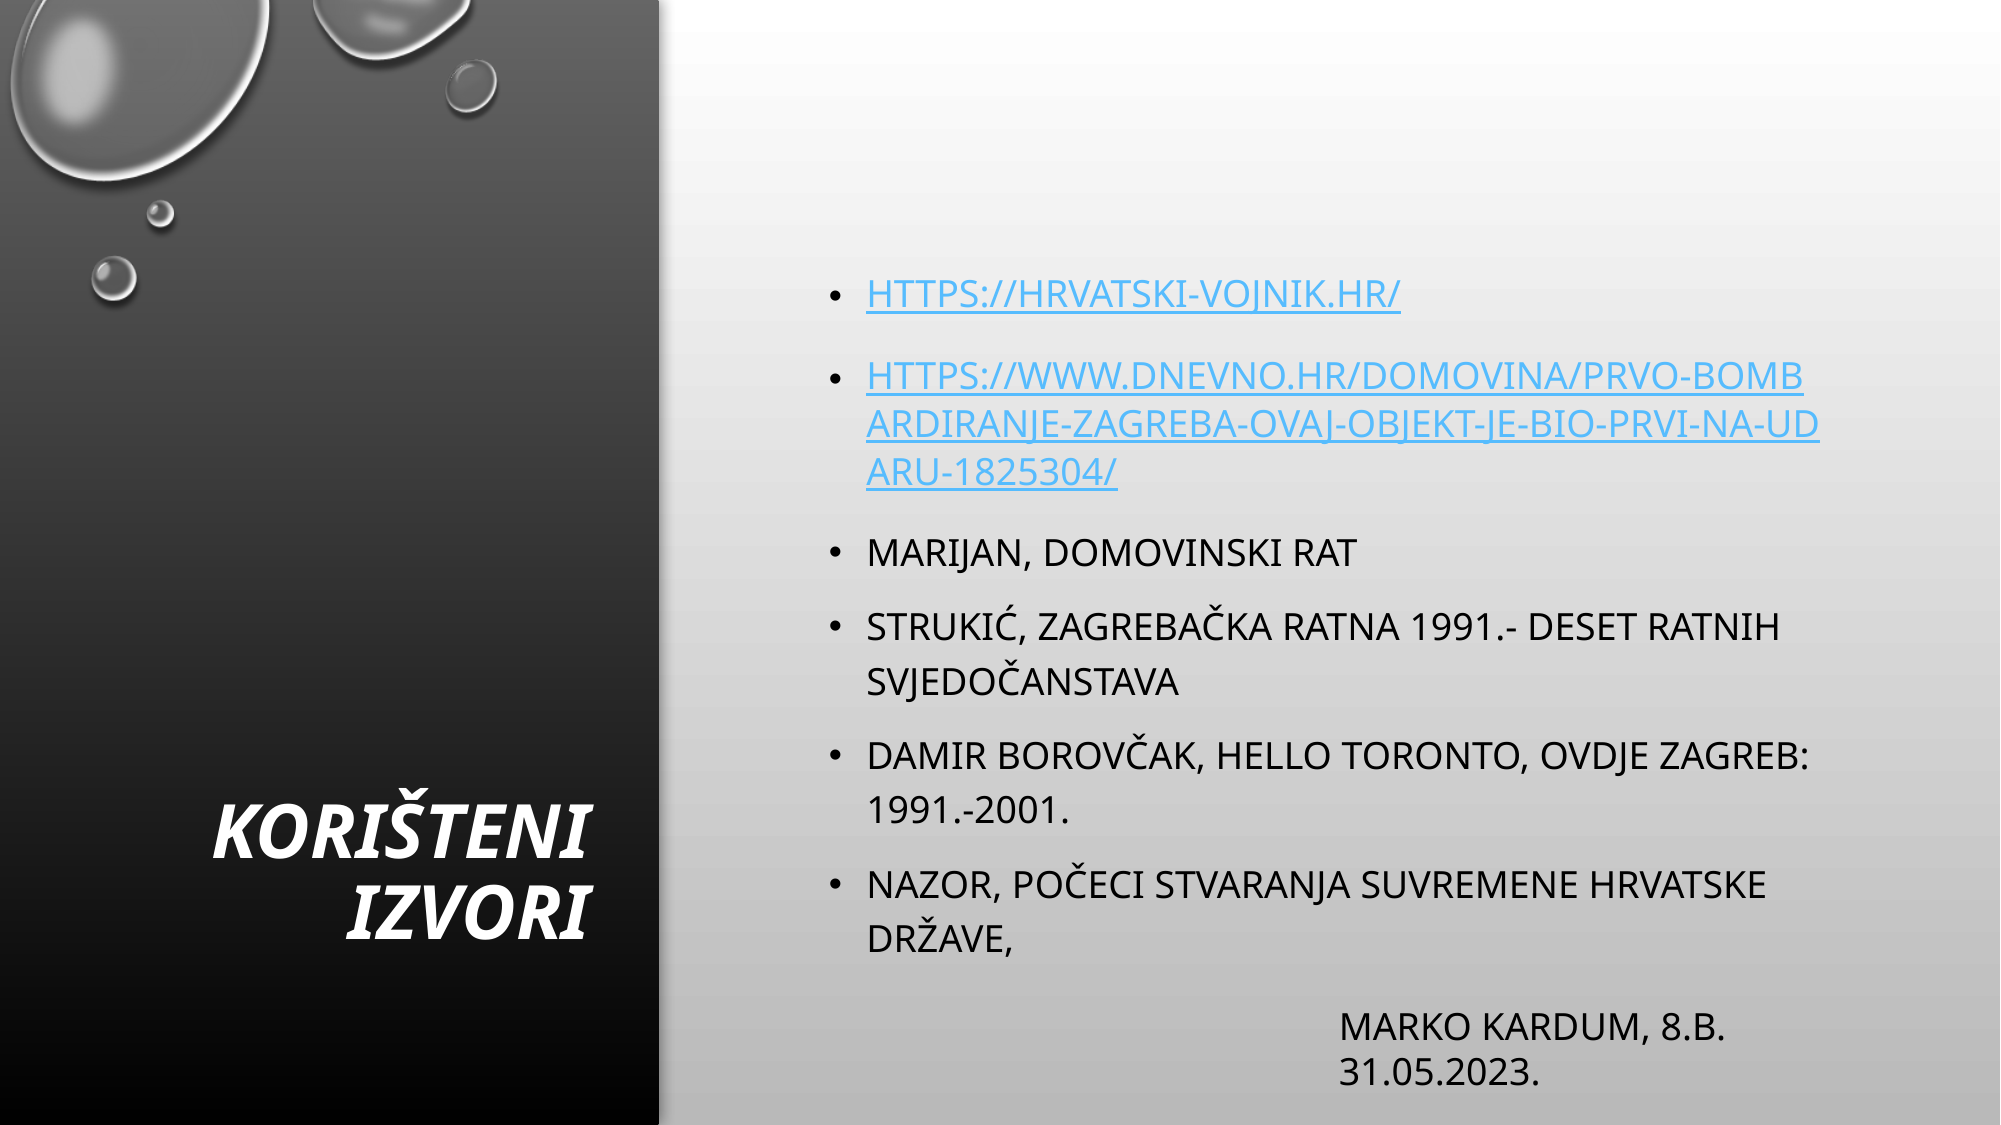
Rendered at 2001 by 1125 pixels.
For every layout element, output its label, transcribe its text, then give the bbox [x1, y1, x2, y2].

text_box MARKO KARDUM, 8.B. 31.05.2023. [1323, 995, 1896, 1101]
list https://hrvatski-vojnik.hr/ https://www.dnevno.hr/domovina/prvo-bombardiranje-zagreba-ovaj-objekt-je-bio-prvi-na-udaru-1825304/ Marijan, Domovinski rat Strukić, Zagrebačka ratna 1991.- deset ratnih svjedočanstava Damir Borovčak, Hello Toronto, ovdje Zagreb: 1991.-2001. Nazor, Počeci stvaranja suvremene hrvatske države, [813, 166, 1839, 959]
text_box [0, 0, 660, 1125]
picture [0, 0, 546, 361]
title KORIŠTENI IZVORI [157, 157, 606, 964]
text_box [671, 0, 2000, 1125]
